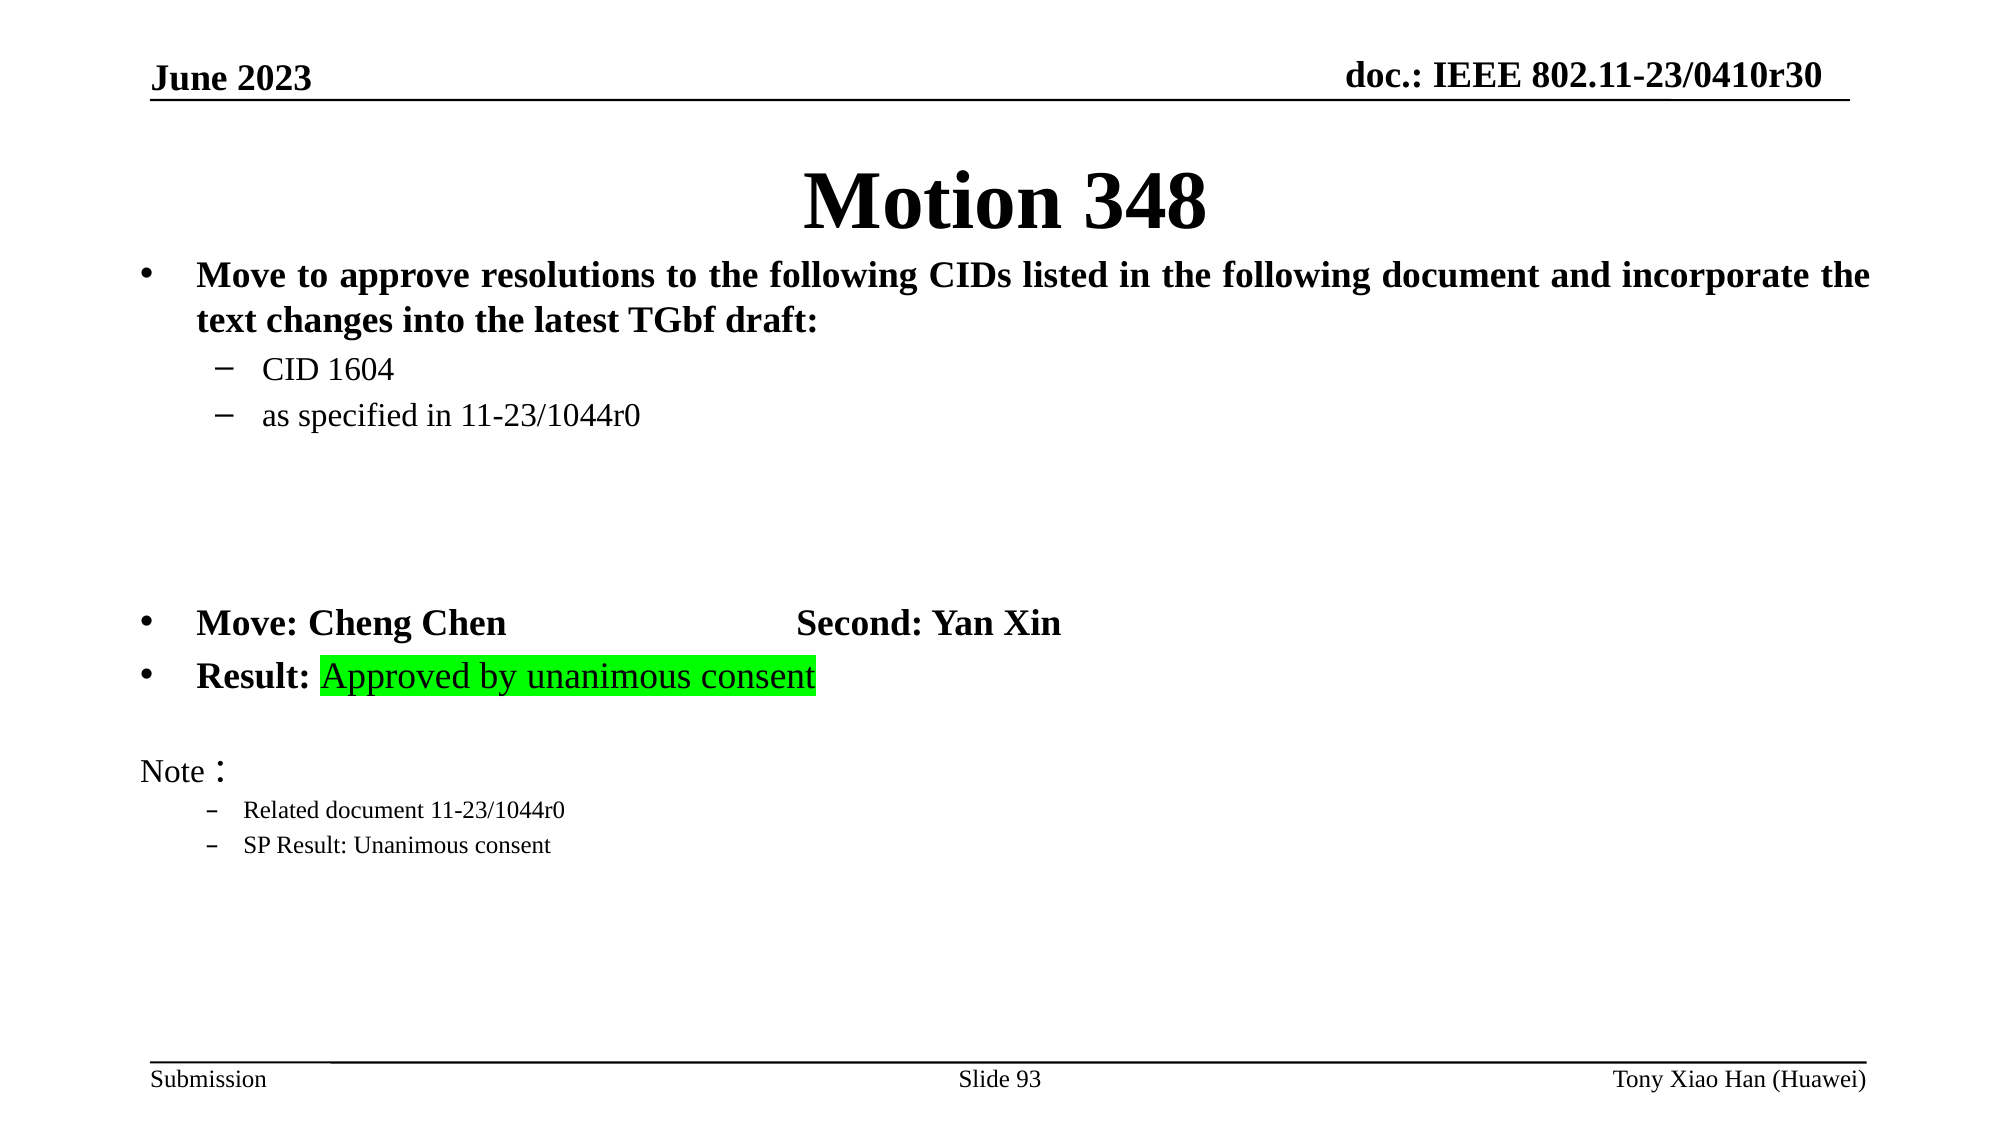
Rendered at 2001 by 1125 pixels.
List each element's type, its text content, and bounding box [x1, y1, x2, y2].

text_box Move to approve resolutions to the following CIDs listed in the following document and incorporate the text changes into the latest TGbf draft: CID 1604 as specified in 11-23/1044r0 Move: Cheng Chen Second: Yan Xin Result: Approved by unanimous consent Note： Related document 11-23/1044r0 SP Result: Unanimous consent [125, 212, 1888, 900]
text_box Motion 348 [368, 137, 1644, 212]
